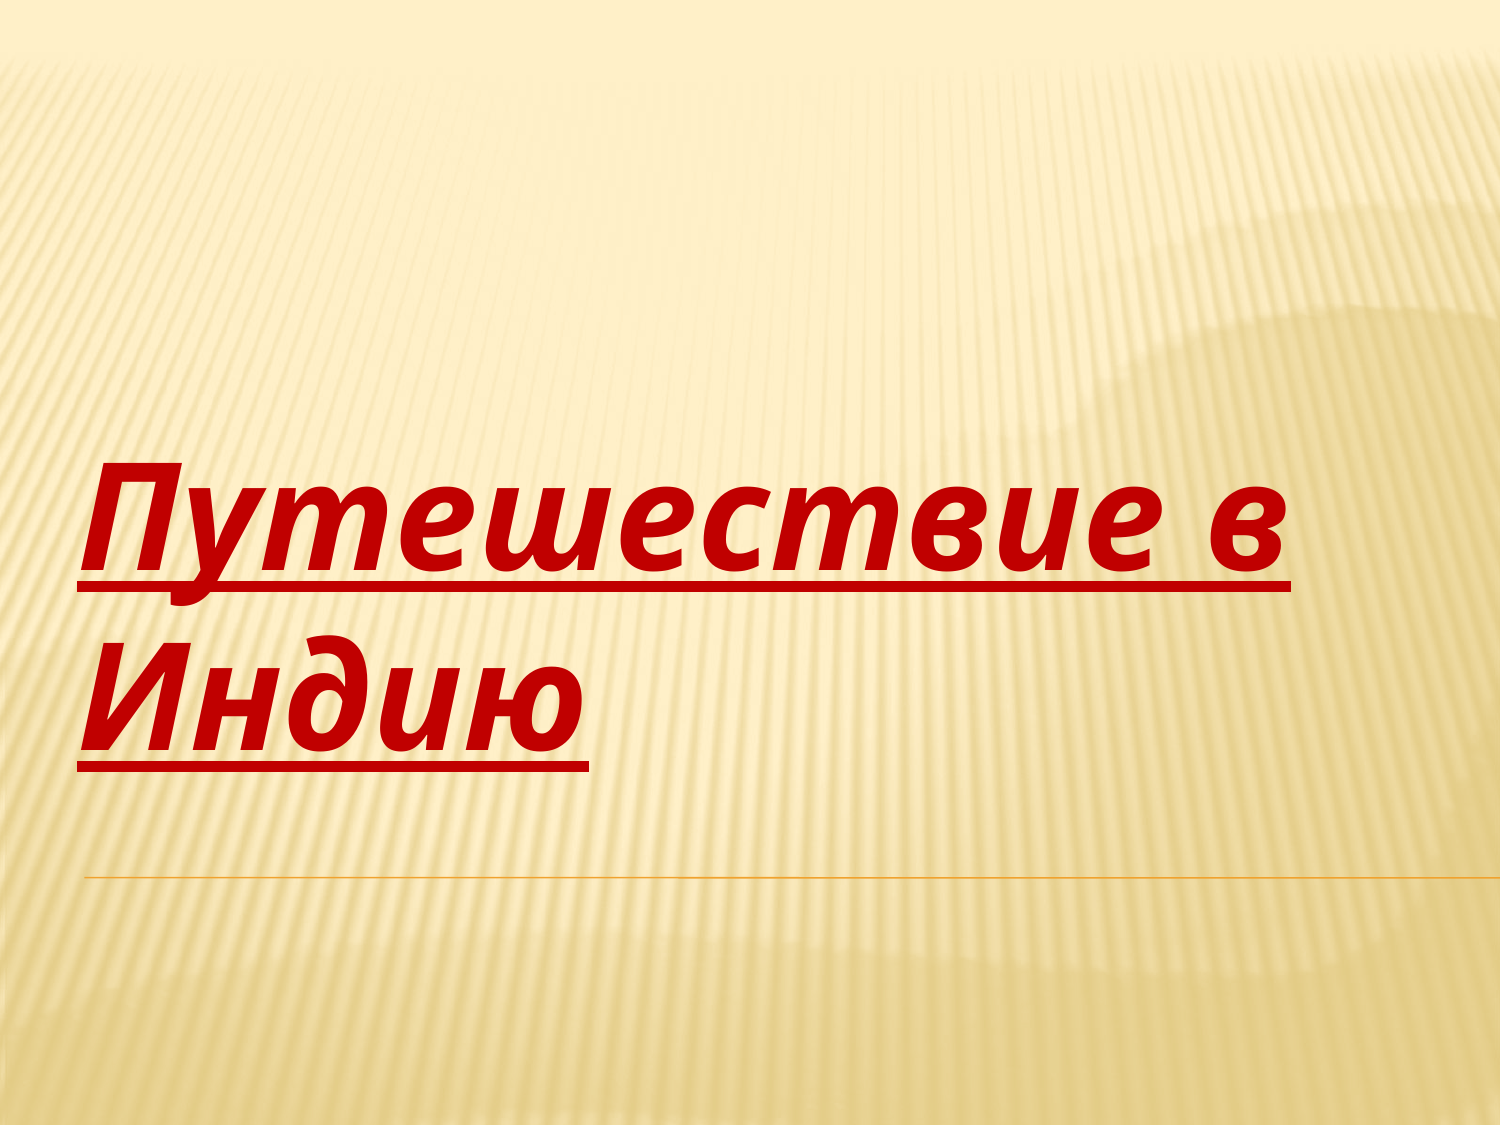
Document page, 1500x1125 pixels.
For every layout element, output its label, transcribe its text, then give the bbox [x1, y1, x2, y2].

subtitle Путешествие в Индию [62, 637, 1450, 788]
